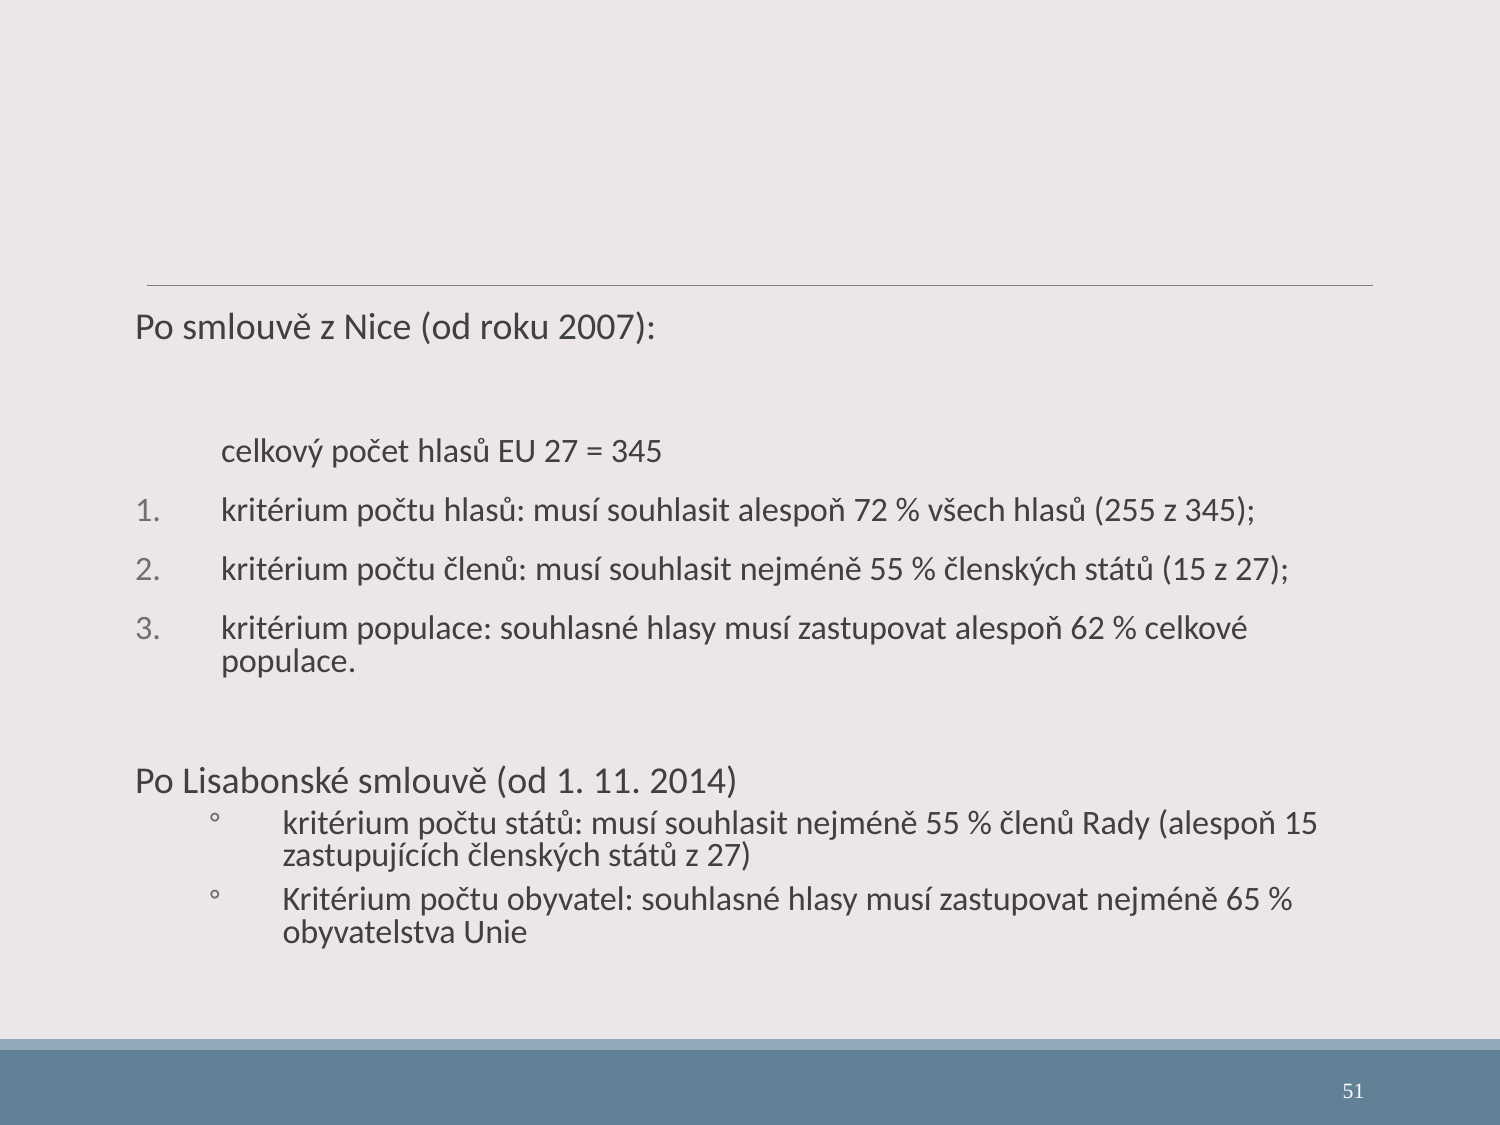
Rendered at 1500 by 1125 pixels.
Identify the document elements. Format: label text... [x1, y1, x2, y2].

list Po smlouvě z Nice (od roku 2007): celkový počet hlasů EU 27 = 345 kritérium počtu hlasů: musí souhlasit alespoň 72 % všech hlasů (255 z 345); kritérium počtu členů: musí souhlasit nejméně 55 % členských států (15 z 27); kritérium populace: souhlasné hlasy musí zastupovat alespoň 62 % celkové populace. Po Lisabonské smlouvě (od 1. 11. 2014) kritérium počtu států: musí souhlasit nejméně 55 % členů Rady (alespoň 15 zastupujících členských států z 27) Kritérium počtu obyvatel: souhlasné hlasy musí zastupovat nejméně 65 % obyvatelstva Unie [135, 302, 1373, 963]
slide_number 51 [1218, 1059, 1380, 1120]
